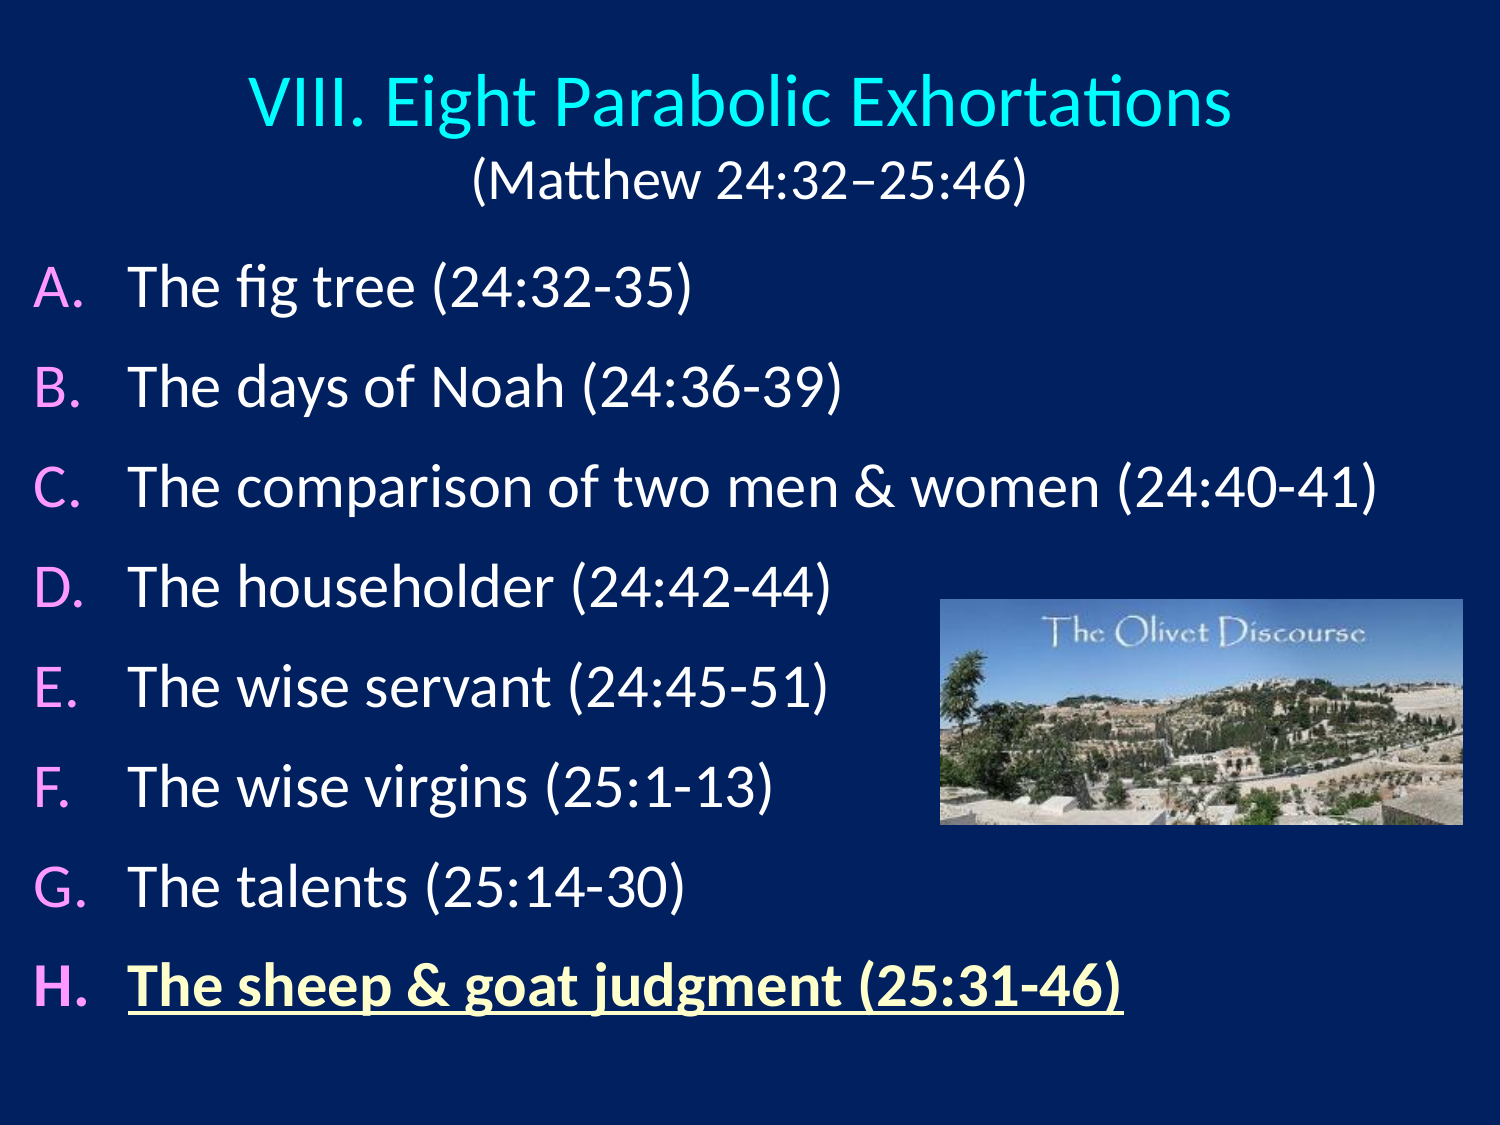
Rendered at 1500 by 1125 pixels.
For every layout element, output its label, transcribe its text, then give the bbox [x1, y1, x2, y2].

list The fig tree (24:32-35) The days of Noah (24:36-39) The comparison of two men & women (24:40-41) The householder (24:42-44) The wise servant (24:45-51) The wise virgins (25:1-13) The talents (25:14-30) The sheep & goat judgment (25:31-46) [18, 237, 1451, 1088]
picture [940, 599, 1463, 826]
title VIII. Eight Parabolic Exhortations (Matthew 24:32–25:46) [112, 37, 1388, 226]
